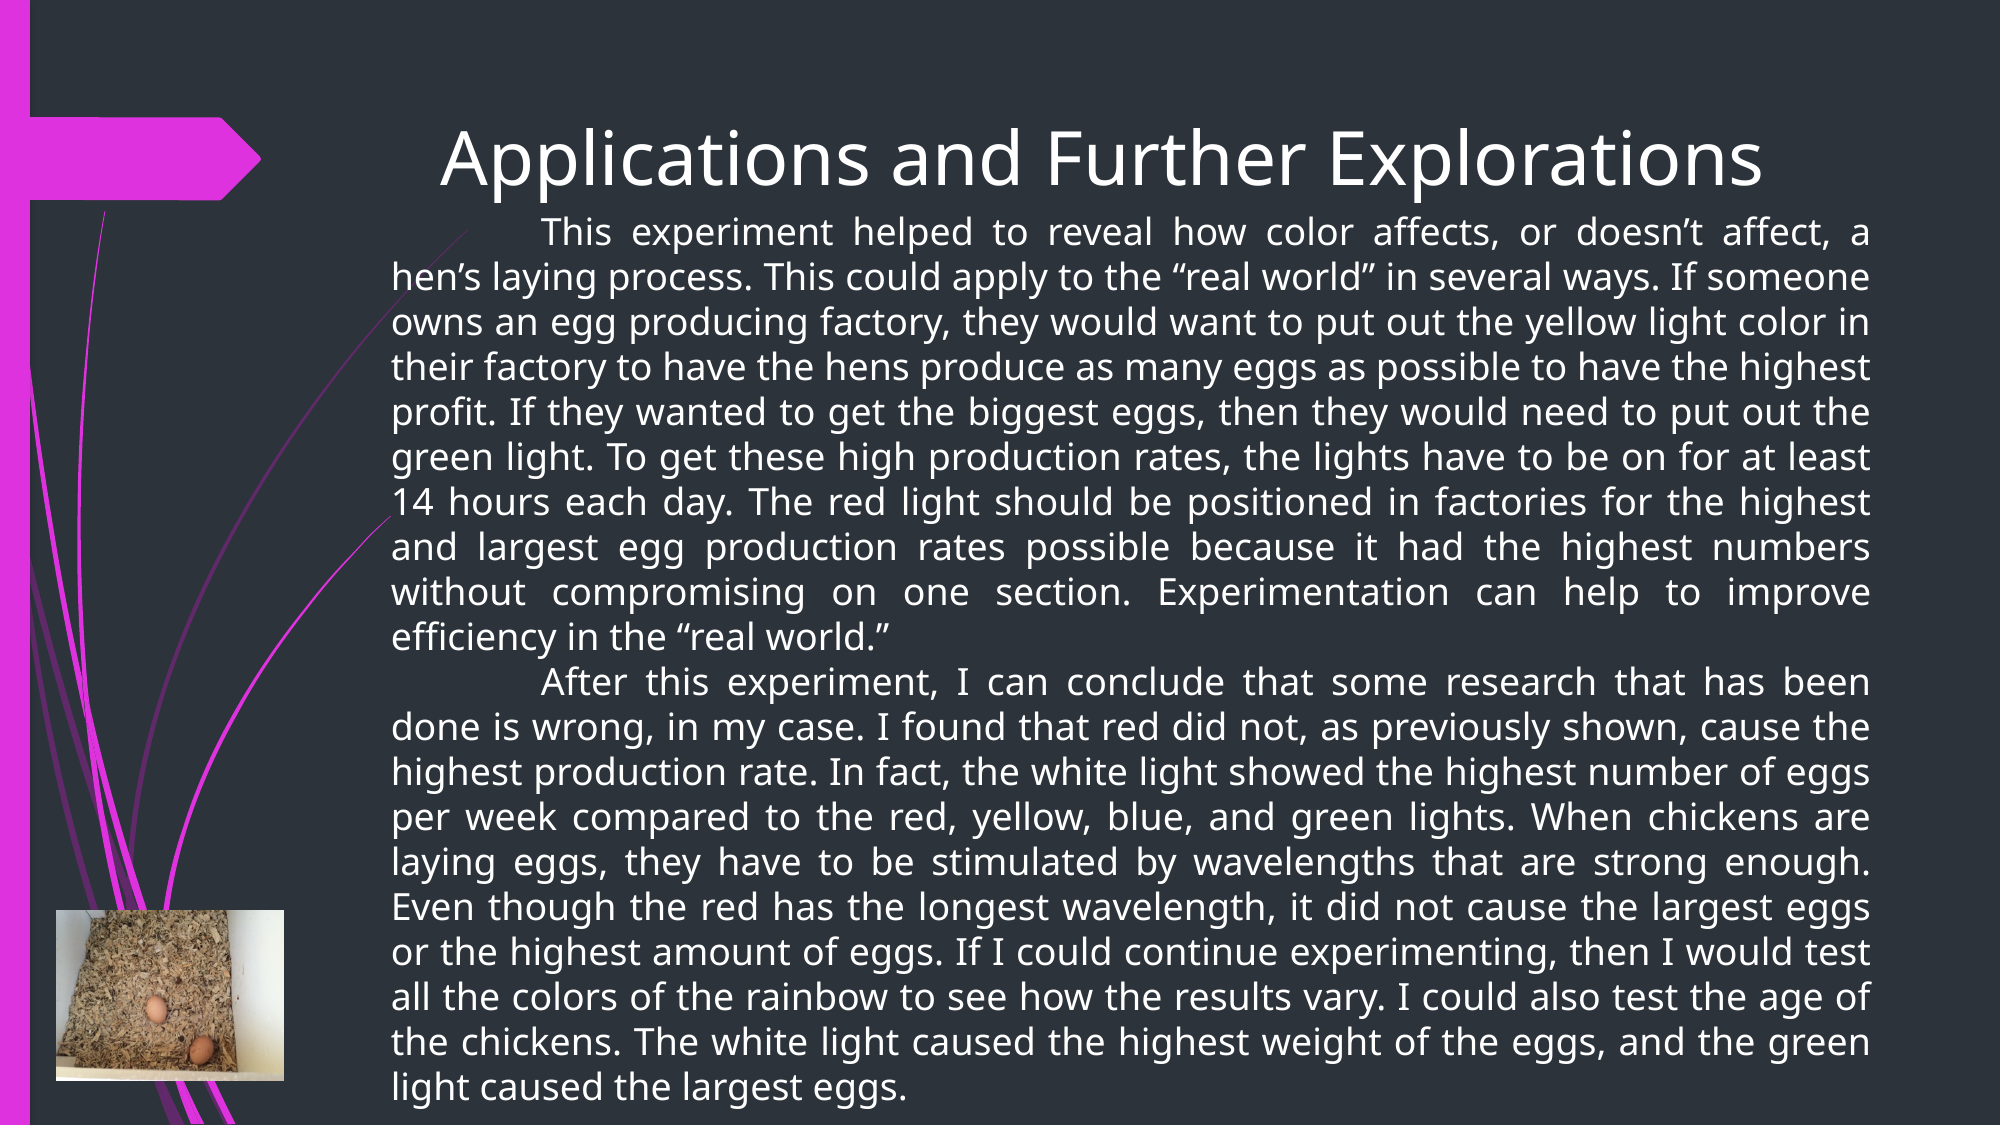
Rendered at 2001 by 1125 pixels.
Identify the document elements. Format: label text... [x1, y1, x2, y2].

picture [56, 910, 284, 1081]
title Applications and Further Explorations [425, 102, 1888, 201]
text_box This experiment helped to reveal how color affects, or doesn’t affect, a hen’s laying process. This could apply to the “real world” in several ways. If someone owns an egg producing factory, they would want to put out the yellow light color in their factory to have the hens produce as many eggs as possible to have the highest profit. If they wanted to get the biggest eggs, then they would need to put out the green light. To get these high production rates, the lights have to be on for at least 14 hours each day. The red light should be positioned in factories for the highest and largest egg production rates possible because it had the highest numbers without compromising on one section. Experimentation can help to improve efficiency in the “real world.” After this experiment, I can conclude that some research that has been done is wrong, in my case. I found that red did not, as previously shown, cause the highest production rate. In fact, the white light showed the highest number of eggs per week compared to the red, yellow, blue, and green lights. When chickens are laying eggs, they have to be stimulated by wavelengths that are strong enough. Even though the red has the longest wavelength, it did not cause the largest eggs or the highest amount of eggs. If I could continue experimenting, then I would test all the colors of the rainbow to see how the results vary. I could also test the age of the chickens. The white light caused the highest weight of the eggs, and the green light caused the largest eggs. [376, 201, 1888, 1116]
